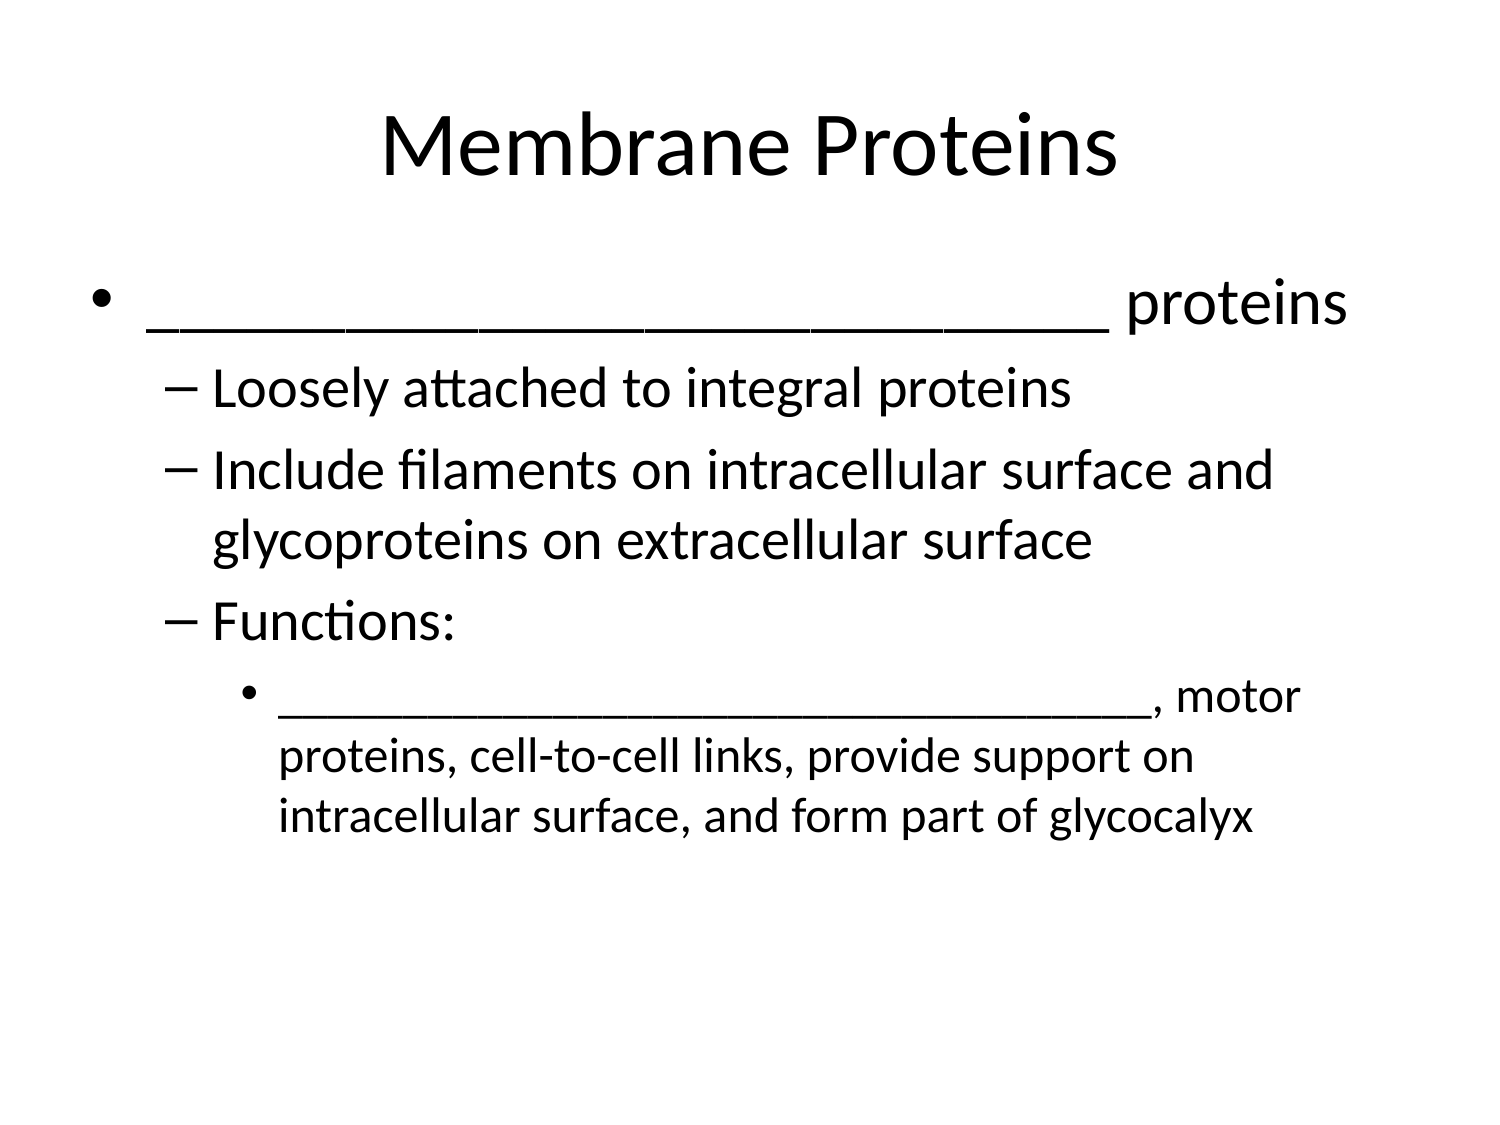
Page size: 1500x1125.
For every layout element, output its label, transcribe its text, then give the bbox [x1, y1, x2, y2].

list _____________________________ proteins Loosely attached to integral proteins Include filaments on intracellular surface and glycoproteins on extracellular surface Functions: ___________________________________, motor proteins, cell-to-cell links, provide support on intracellular surface, and form part of glycocalyx [75, 249, 1426, 1038]
title Membrane Proteins [74, 44, 1426, 233]
